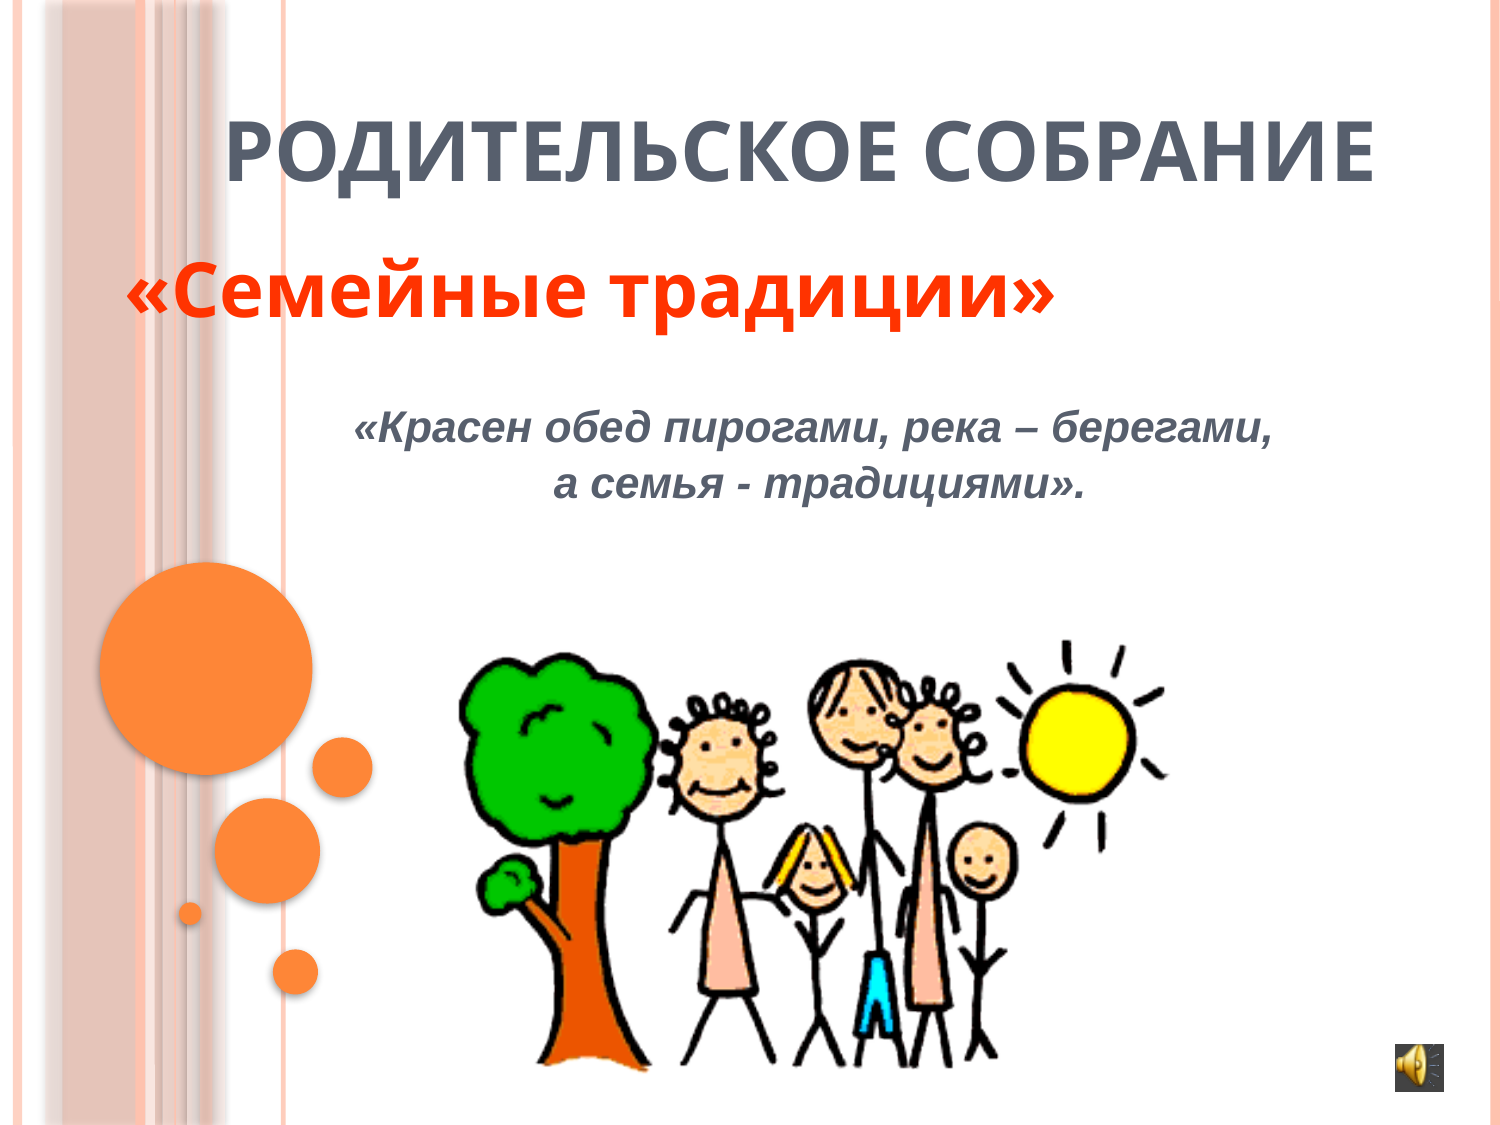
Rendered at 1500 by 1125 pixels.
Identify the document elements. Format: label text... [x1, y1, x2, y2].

title Родительское собрание [164, 0, 1439, 206]
subtitle «Семейные традиции» «Красен обед пирогами, река – берегами, а семья - традициями». [70, 234, 1500, 522]
picture [444, 608, 1195, 1085]
picture [1393, 1042, 1446, 1094]
